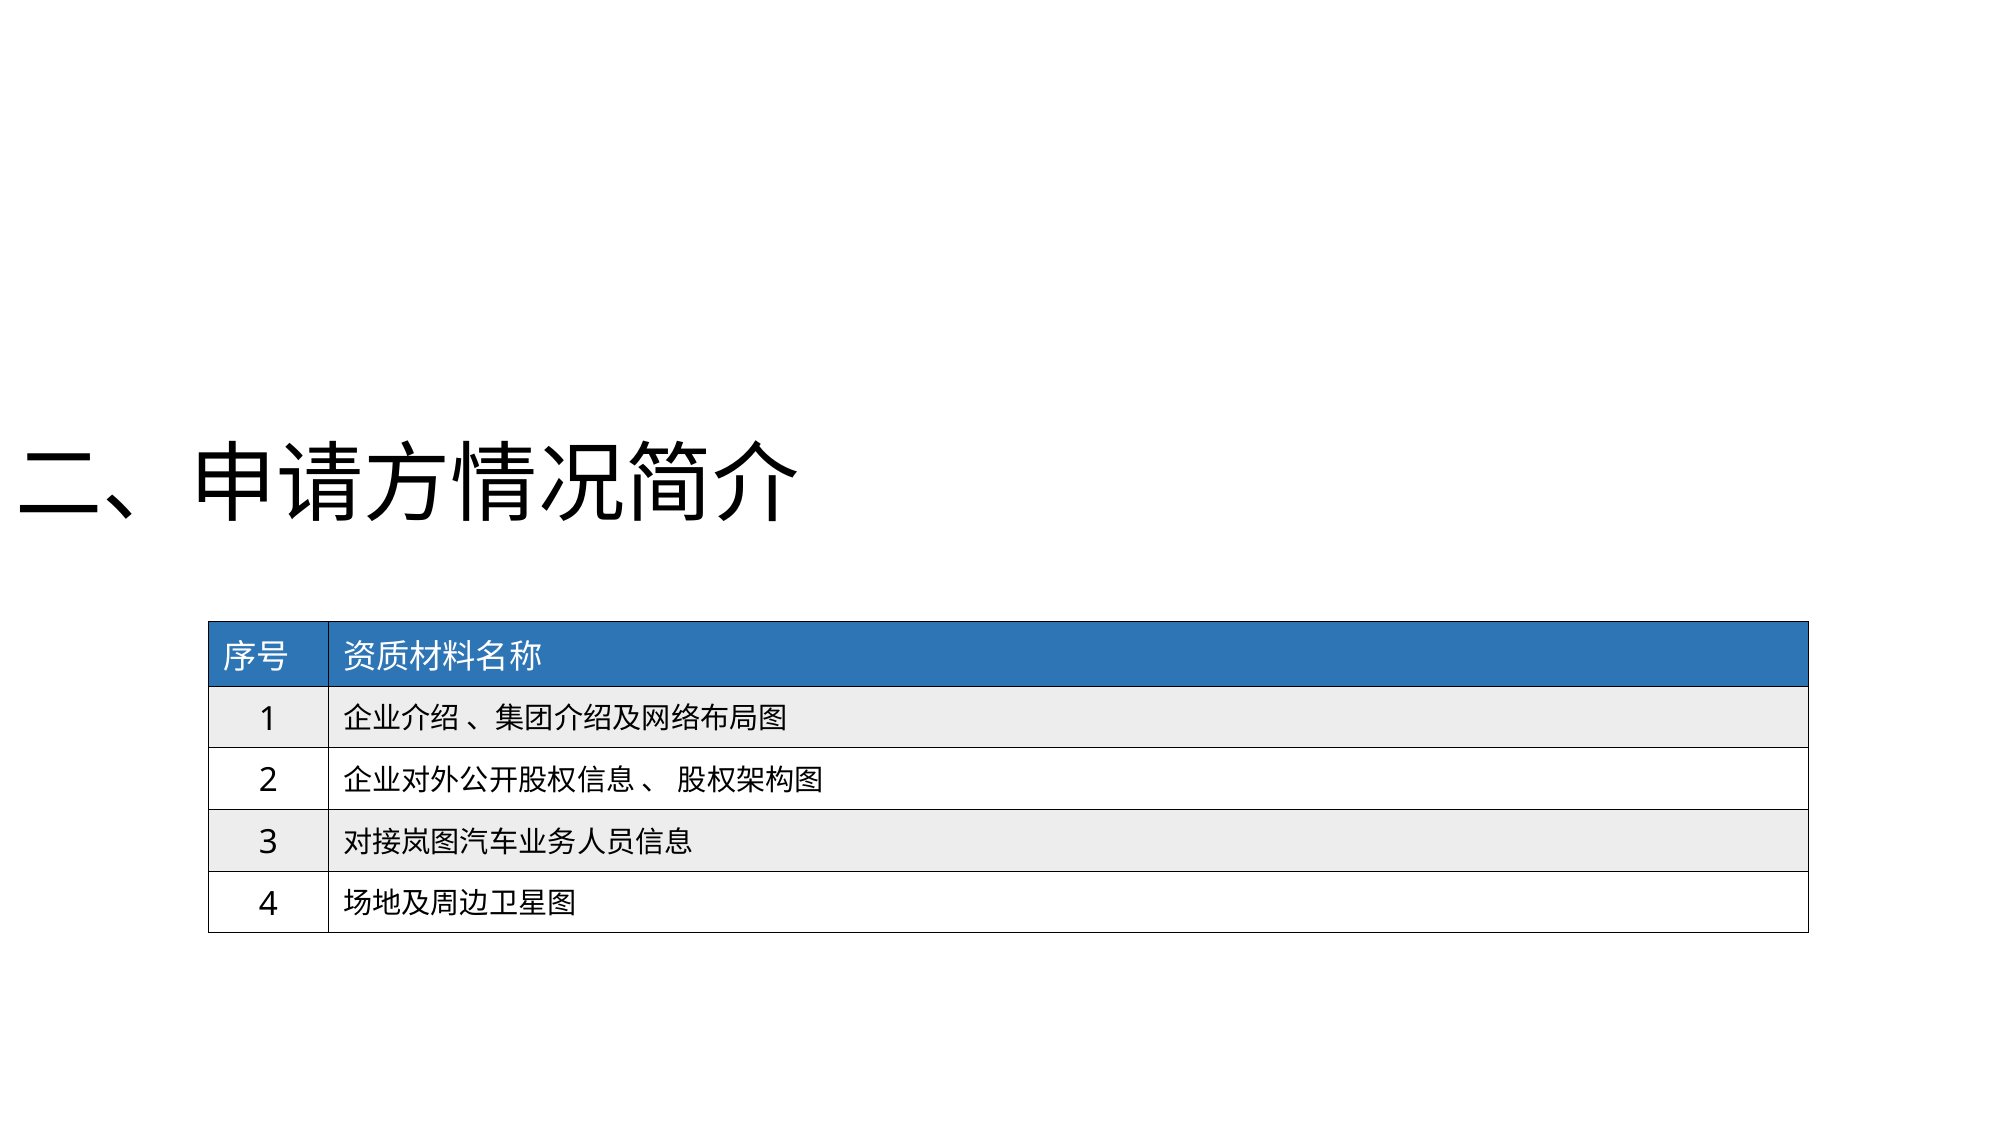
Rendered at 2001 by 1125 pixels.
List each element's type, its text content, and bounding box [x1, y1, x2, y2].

table_header 序号 [209, 622, 328, 686]
table_cell 1 [209, 687, 328, 747]
table_header 资质材料名称 [329, 622, 1808, 686]
table_cell 企业对外公开股权信息 、 股权架构图 [329, 748, 1808, 809]
title 二、申请方情况简介 [0, 431, 912, 541]
table_cell 企业介绍 、集团介绍及网络布局图 [329, 687, 1808, 747]
table_cell 2 [209, 748, 328, 809]
table_cell 对接岚图汽车业务人员信息 [329, 810, 1808, 871]
table_cell 4 [209, 872, 328, 932]
table_cell 3 [209, 810, 328, 871]
table_cell 场地及周边卫星图 [329, 872, 1808, 932]
